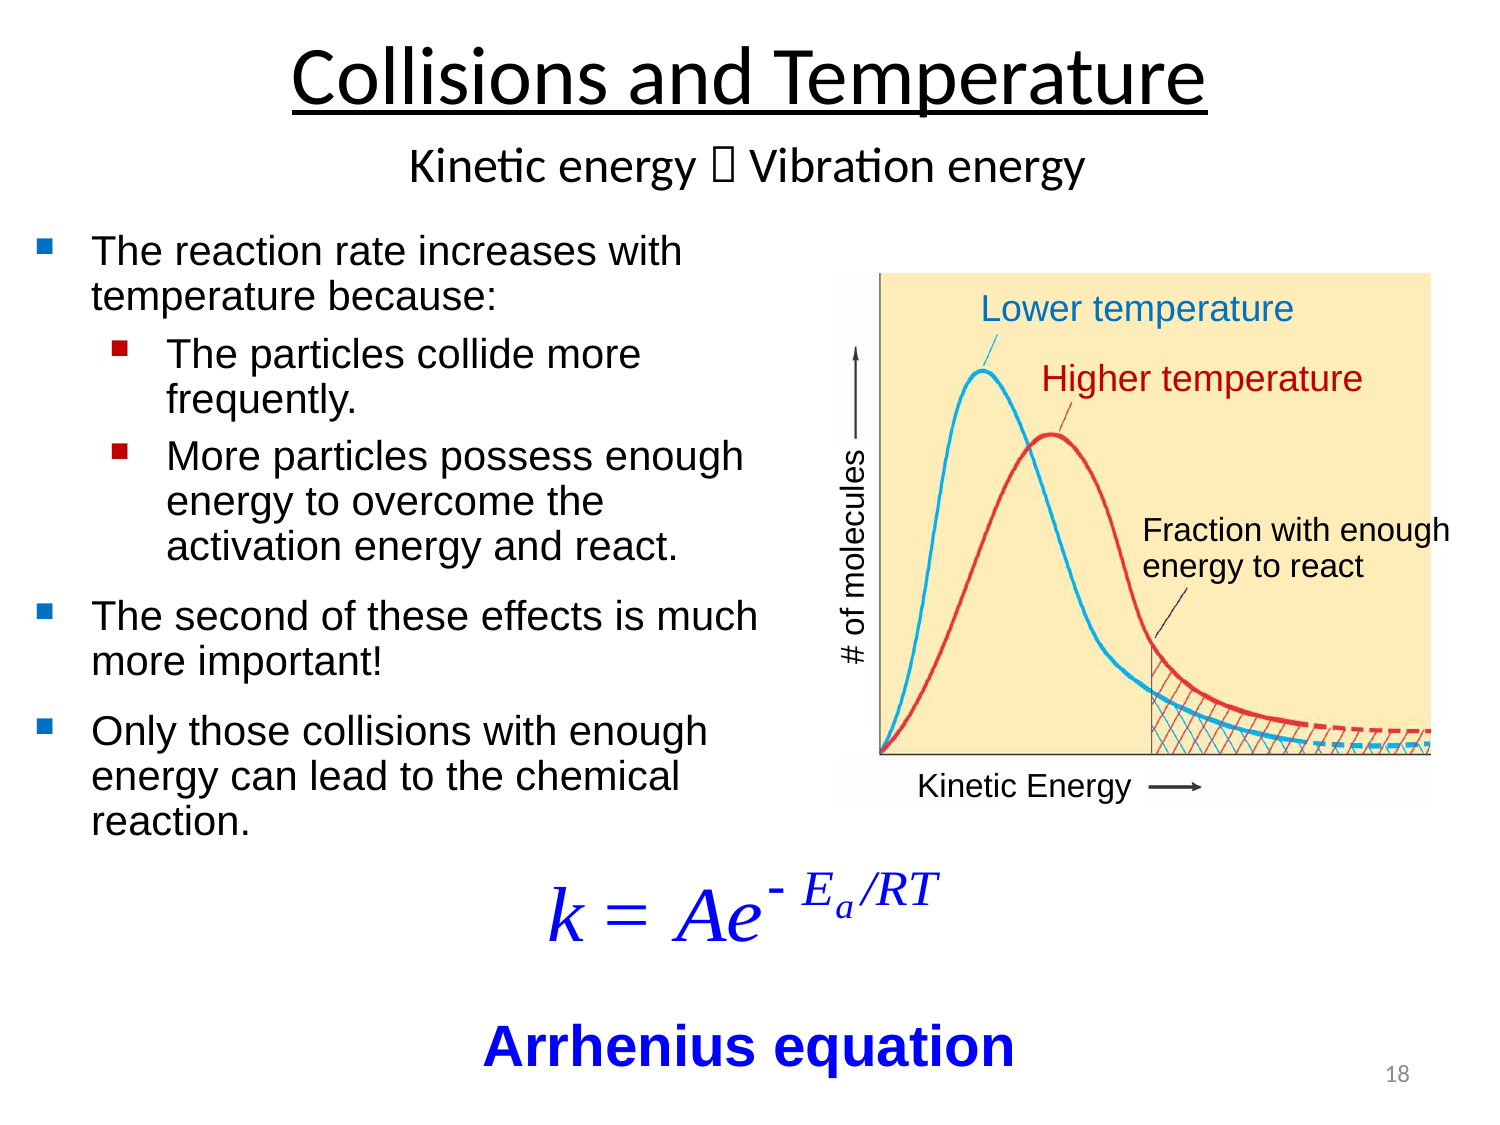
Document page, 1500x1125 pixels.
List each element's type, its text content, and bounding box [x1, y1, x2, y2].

text_box The reaction rate increases with temperature because: The particles collide more frequently. More particles possess enough energy to overcome the activation energy and react. The second of these effects is much more important! Only those collisions with enough energy can lead to the chemical reaction. [19, 222, 798, 853]
slide_number 18 [1074, 1042, 1425, 1103]
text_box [533, 849, 962, 964]
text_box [826, 272, 1472, 814]
title Collisions and Temperature [50, 0, 1450, 142]
text_box Kinetic energy  Vibration energy [355, 125, 1141, 201]
text_box Arrhenius equation [467, 1000, 1032, 1086]
